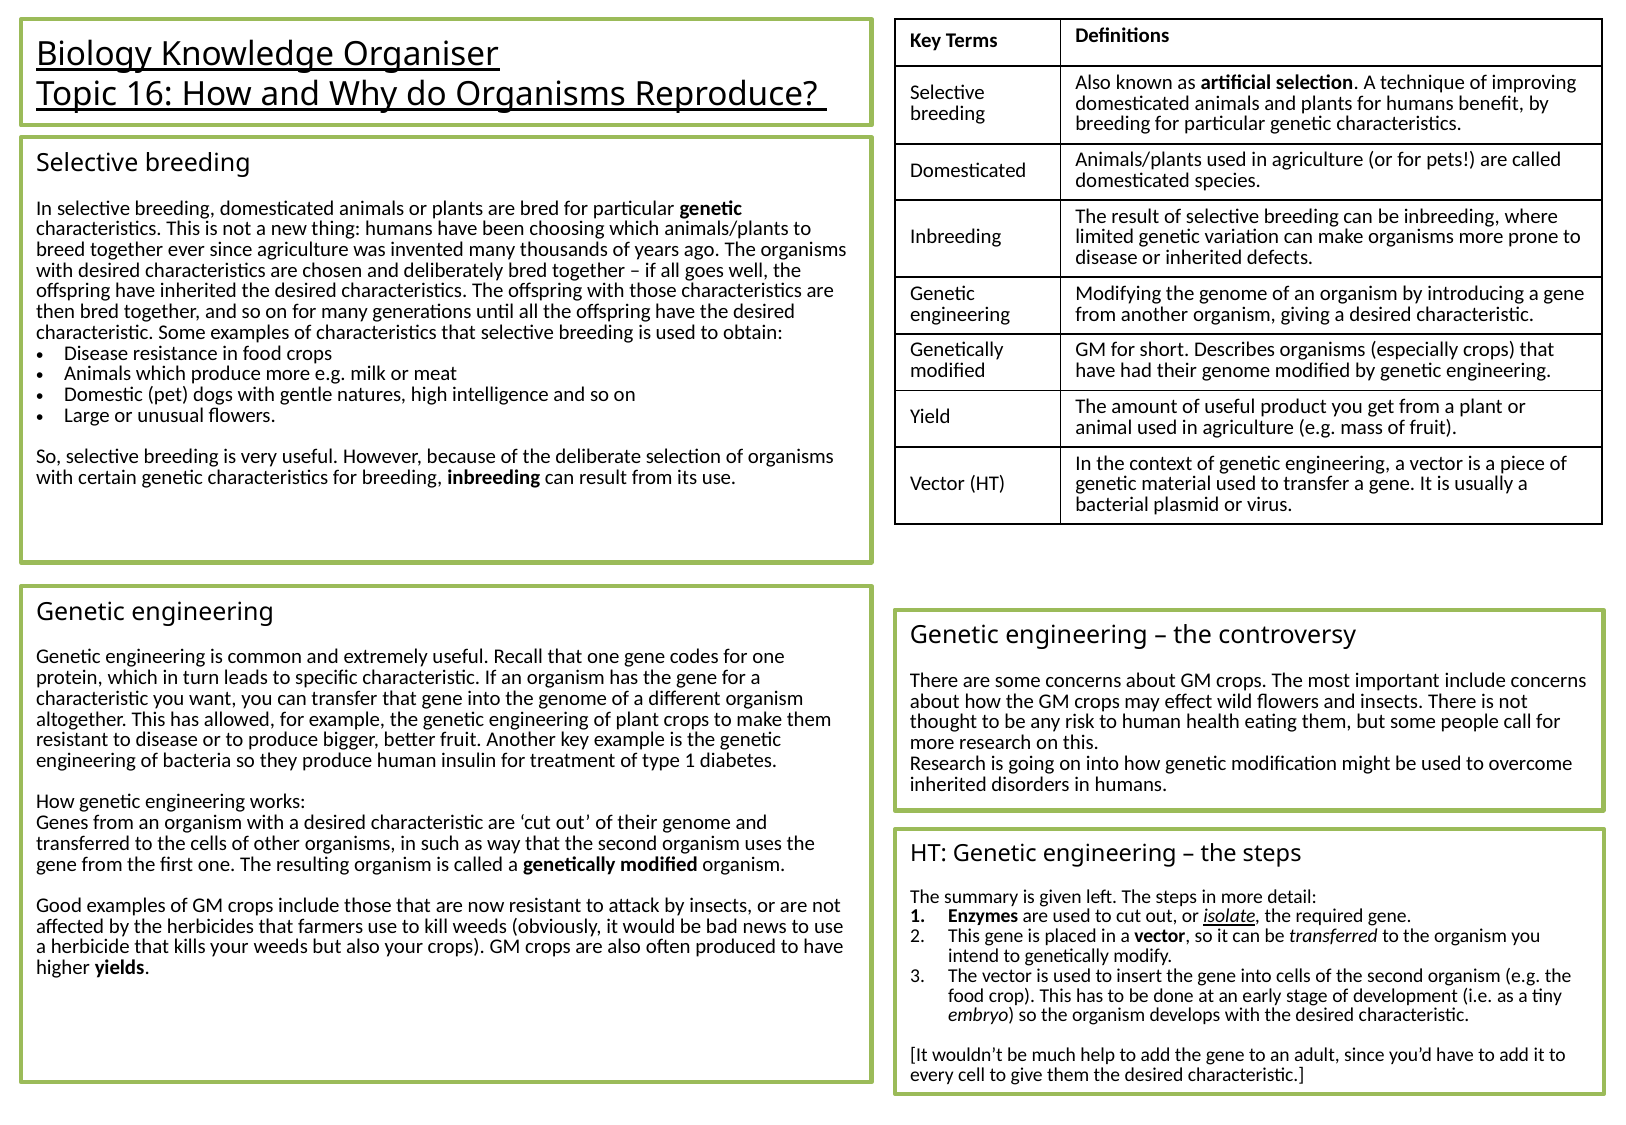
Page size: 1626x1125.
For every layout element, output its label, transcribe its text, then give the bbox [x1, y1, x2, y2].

table_cell Yield [896, 391, 1060, 446]
table_cell Selective breeding [896, 67, 1060, 143]
text_box HT: Genetic engineering – the steps The summary is given left. The steps in more detail: Enzymes are used to cut out, or isolate, the required gene. This gene is placed in a vector, so it can be transferred to the organism you intend to genetically modify. The vector is used to insert the gene into cells of the second organism (e.g. the food crop). This has to be done at an early stage of development (i.e. as a tiny embryo) so the organism develops with the desired characteristic. [It wouldn’t be much help to add the gene to an adult, since you’d have to add it to every cell to give them the desired characteristic.] [893, 827, 1606, 1096]
text_box Selective breeding In selective breeding, domesticated animals or plants are bred for particular genetic characteristics. This is not a new thing: humans have been choosing which animals/plants to breed together ever since agriculture was invented many thousands of years ago. The organisms with desired characteristics are chosen and deliberately bred together – if all goes well, the offspring have inherited the desired characteristics. The offspring with those characteristics are then bred together, and so on for many generations until all the offspring have the desired characteristic. Some examples of characteristics that selective breeding is used to obtain: Disease resistance in food crops Animals which produce more e.g. milk or meat Domestic (pet) dogs with gentle natures, high intelligence and so on Large or unusual flowers. So, selective breeding is very useful. However, because of the deliberate selection of organisms with certain genetic characteristics for breeding, inbreeding can result from its use. [19, 135, 874, 565]
text_box Genetic engineering – the controversy There are some concerns about GM crops. The most important include concerns about how the GM crops may effect wild flowers and insects. There is not thought to be any risk to human health eating them, but some people call for more research on this. Research is going on into how genetic modification might be used to overcome inherited disorders in humans. [893, 608, 1606, 813]
table_cell Genetically modified [896, 335, 1060, 390]
table_cell Vector (HT) [896, 448, 1060, 523]
table_header Key Terms [896, 20, 1060, 65]
table_cell The amount of useful product you get from a plant or animal used in agriculture (e.g. mass of fruit). [1061, 391, 1601, 446]
table_cell Modifying the genome of an organism by introducing a gene from another organism, giving a desired characteristic. [1061, 278, 1601, 333]
table_cell Genetic engineering [896, 278, 1060, 333]
table_cell Inbreeding [896, 201, 1060, 276]
title Biology Knowledge Organiser Topic 16: How and Why do Organisms Reproduce? [19, 17, 874, 127]
table_cell GM for short. Describes organisms (especially crops) that have had their genome modified by genetic engineering. [1061, 335, 1601, 390]
table_cell Animals/plants used in agriculture (or for pets!) are called domesticated species. [1061, 145, 1601, 199]
text_box Genetic engineering Genetic engineering is common and extremely useful. Recall that one gene codes for one protein, which in turn leads to specific characteristic. If an organism has the gene for a characteristic you want, you can transfer that gene into the genome of a different organism altogether. This has allowed, for example, the genetic engineering of plant crops to make them resistant to disease or to produce bigger, better fruit. Another key example is the genetic engineering of bacteria so they produce human insulin for treatment of type 1 diabetes. How genetic engineering works: Genes from an organism with a desired characteristic are ‘cut out’ of their genome and transferred to the cells of other organisms, in such as way that the second organism uses the gene from the first one. The resulting organism is called a genetically modified organism. Good examples of GM crops include those that are now resistant to attack by insects, or are not affected by the herbicides that farmers use to kill weeds (obviously, it would be bad news to use a herbicide that kills your weeds but also your crops). GM crops are also often produced to have higher yields. [19, 584, 874, 1084]
table_cell Also known as artificial selection. A technique of improving domesticated animals and plants for humans benefit, by breeding for particular genetic characteristics. [1061, 67, 1601, 143]
table_header Definitions [1061, 20, 1601, 65]
table_cell The result of selective breeding can be inbreeding, where limited genetic variation can make organisms more prone to disease or inherited defects. [1061, 201, 1601, 276]
table_cell Domesticated [896, 145, 1060, 199]
table_cell In the context of genetic engineering, a vector is a piece of genetic material used to transfer a gene. It is usually a bacterial plasmid or virus. [1061, 448, 1601, 523]
